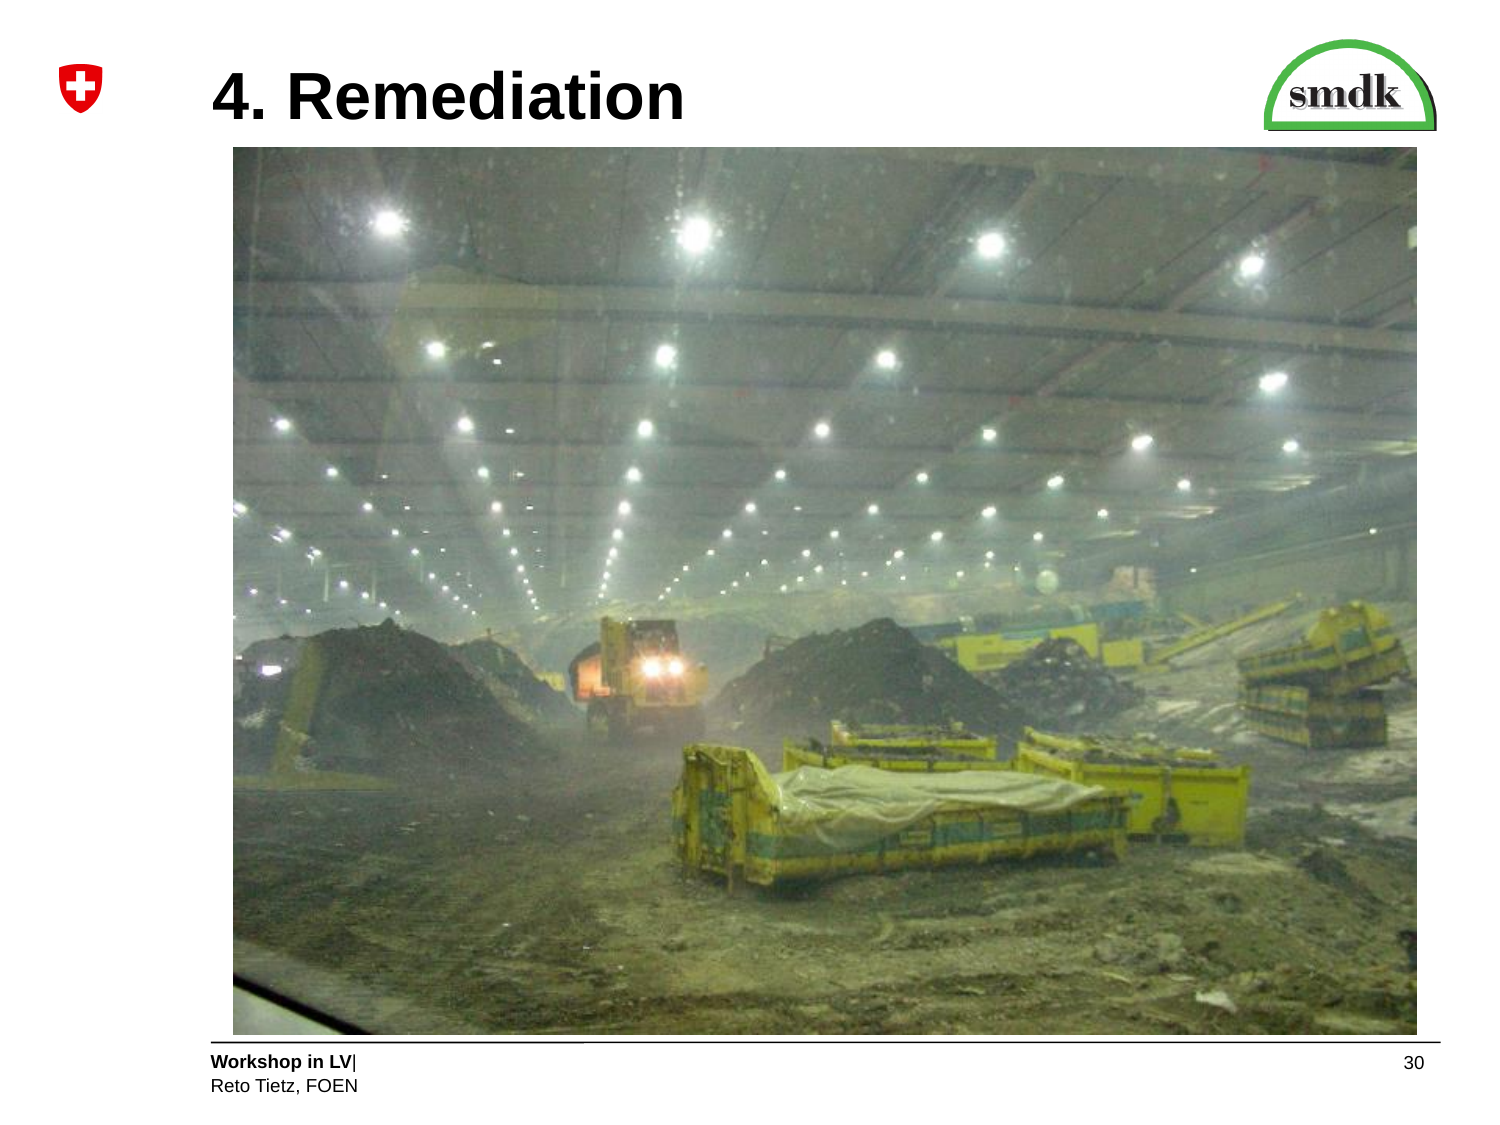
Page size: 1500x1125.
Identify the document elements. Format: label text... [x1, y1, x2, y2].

picture [59, 64, 103, 114]
picture [233, 147, 1417, 1035]
picture [1263, 39, 1437, 131]
title 4. Remediation [212, 53, 1437, 216]
